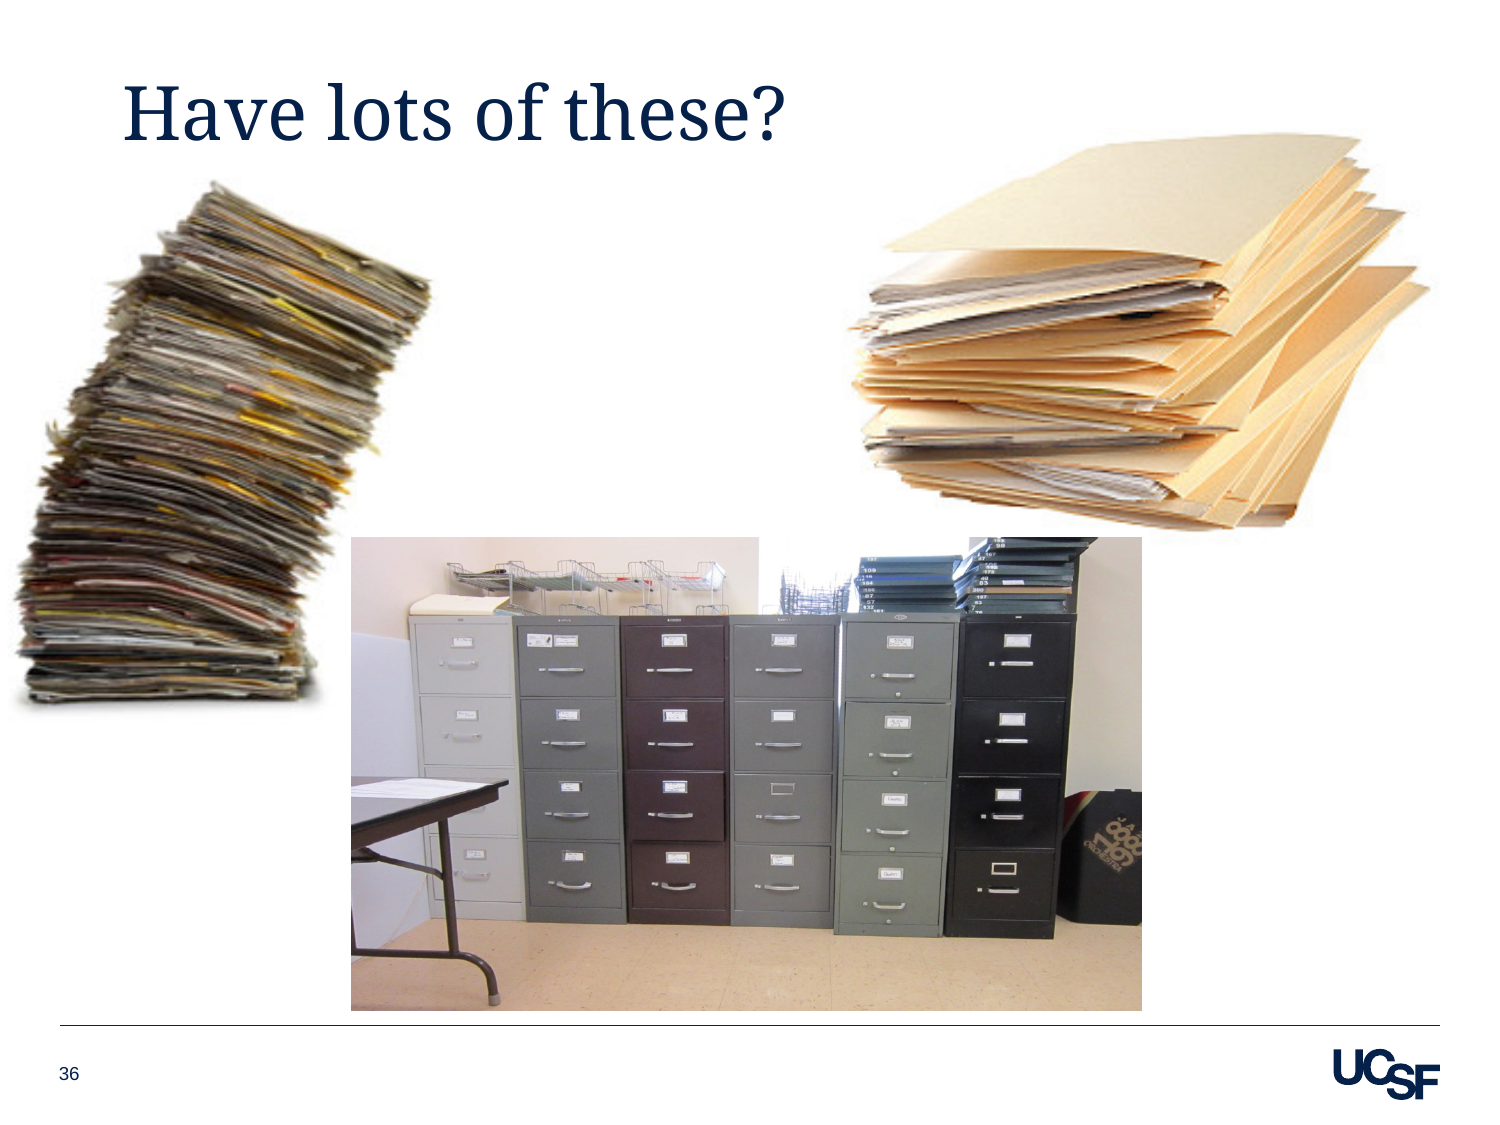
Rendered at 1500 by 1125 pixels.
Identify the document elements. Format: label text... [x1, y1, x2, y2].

slide_number 36 [58, 1058, 100, 1085]
picture [0, 74, 1458, 1012]
title Have lots of these? [107, 71, 1435, 164]
